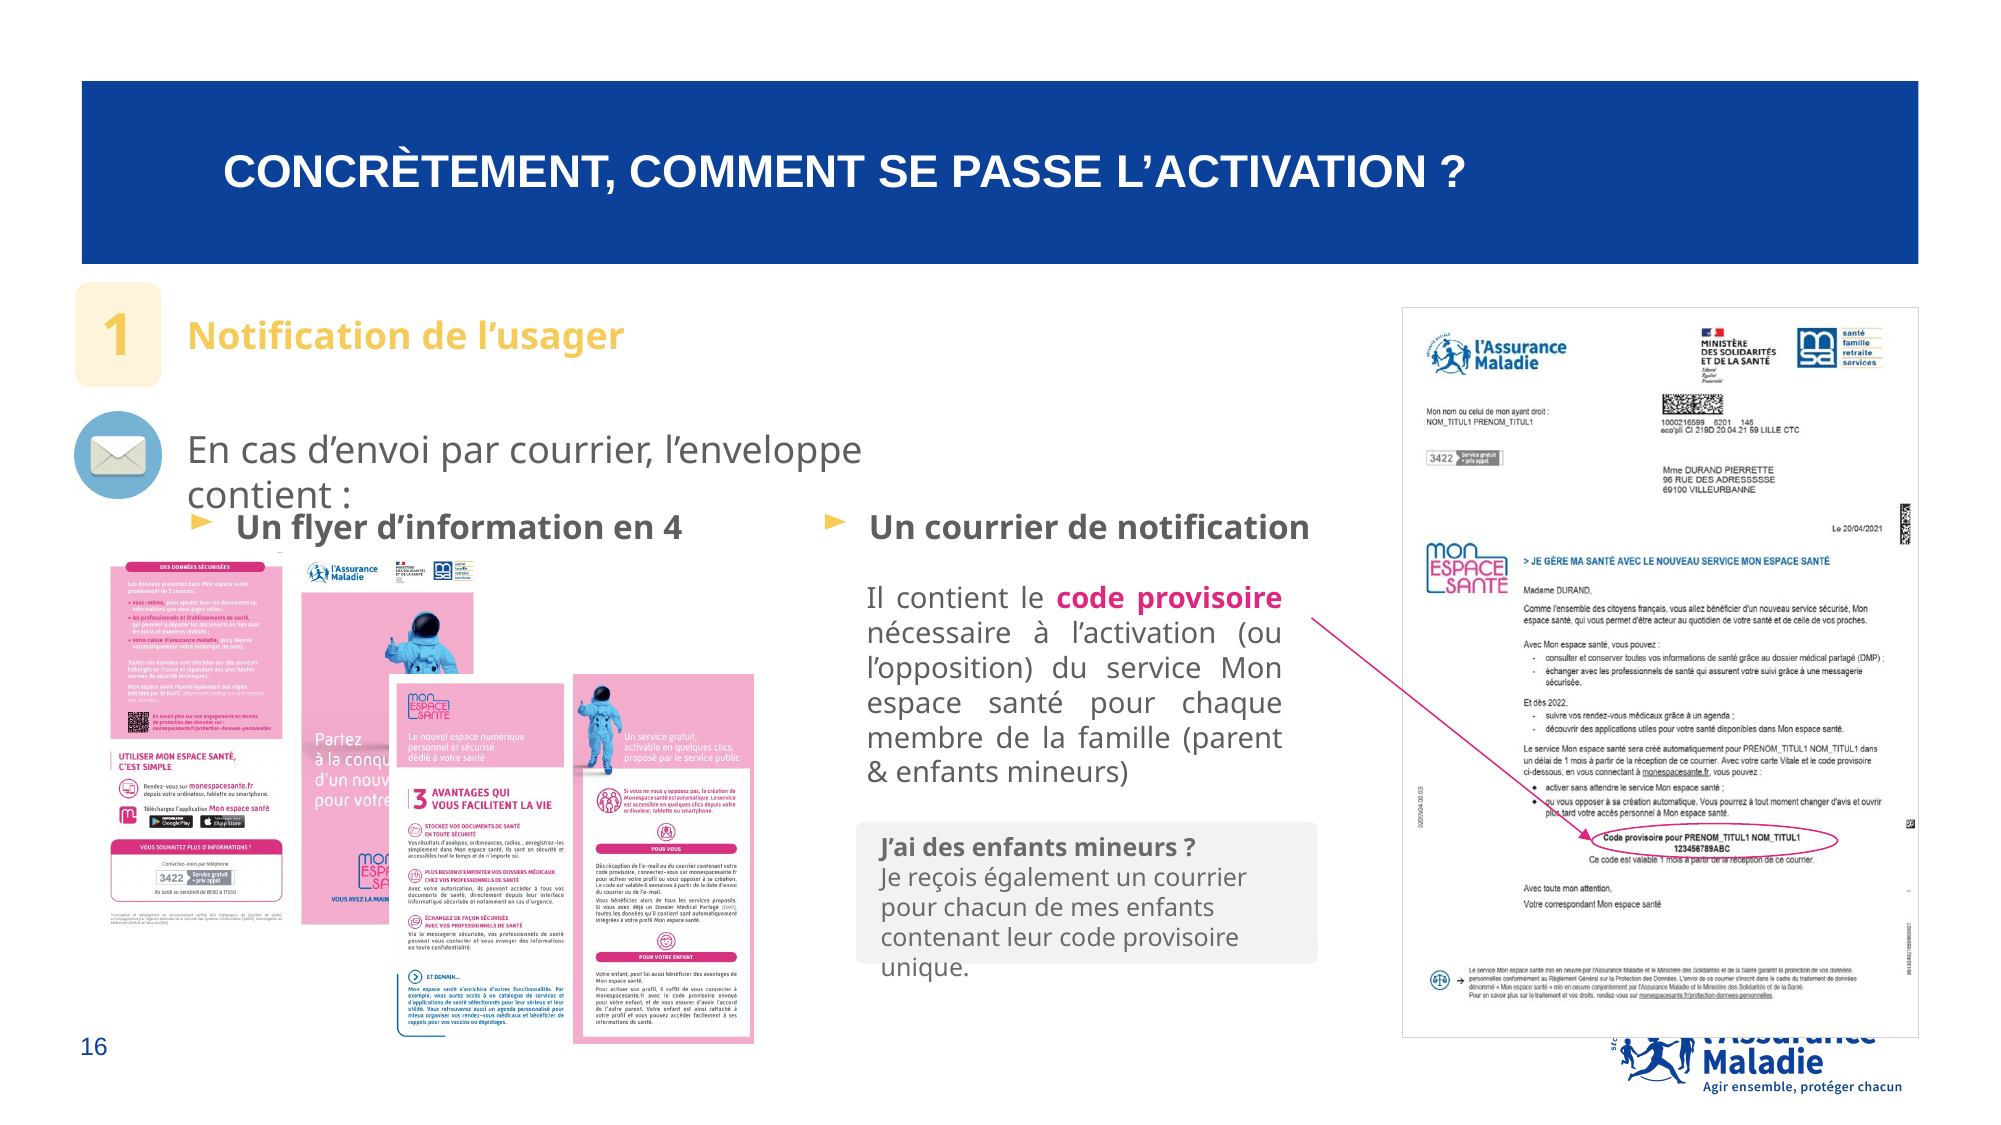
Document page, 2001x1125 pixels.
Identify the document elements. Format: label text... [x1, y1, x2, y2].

picture [74, 411, 162, 499]
picture [102, 553, 754, 1044]
text_box Un flyer d’information en 4 volets [174, 498, 794, 593]
picture [1402, 307, 1919, 1037]
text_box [75, 282, 848, 388]
picture [1574, 1038, 1919, 1125]
title Concrètement, comment se passe l’activation ? [81, 81, 1919, 265]
text_box Il contient le code provisoire nécessaire à l’activation (ou l’opposition) du service Mon espace santé pour chaque membre de la famille (parent & enfants mineurs) [851, 571, 1298, 797]
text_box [856, 821, 1318, 964]
text_box En cas d’envoi par courrier, l’enveloppe contient : [172, 418, 956, 524]
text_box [1311, 617, 1592, 841]
slide_number 16 [64, 1021, 183, 1070]
text_box Un courrier de notification [807, 498, 1361, 554]
